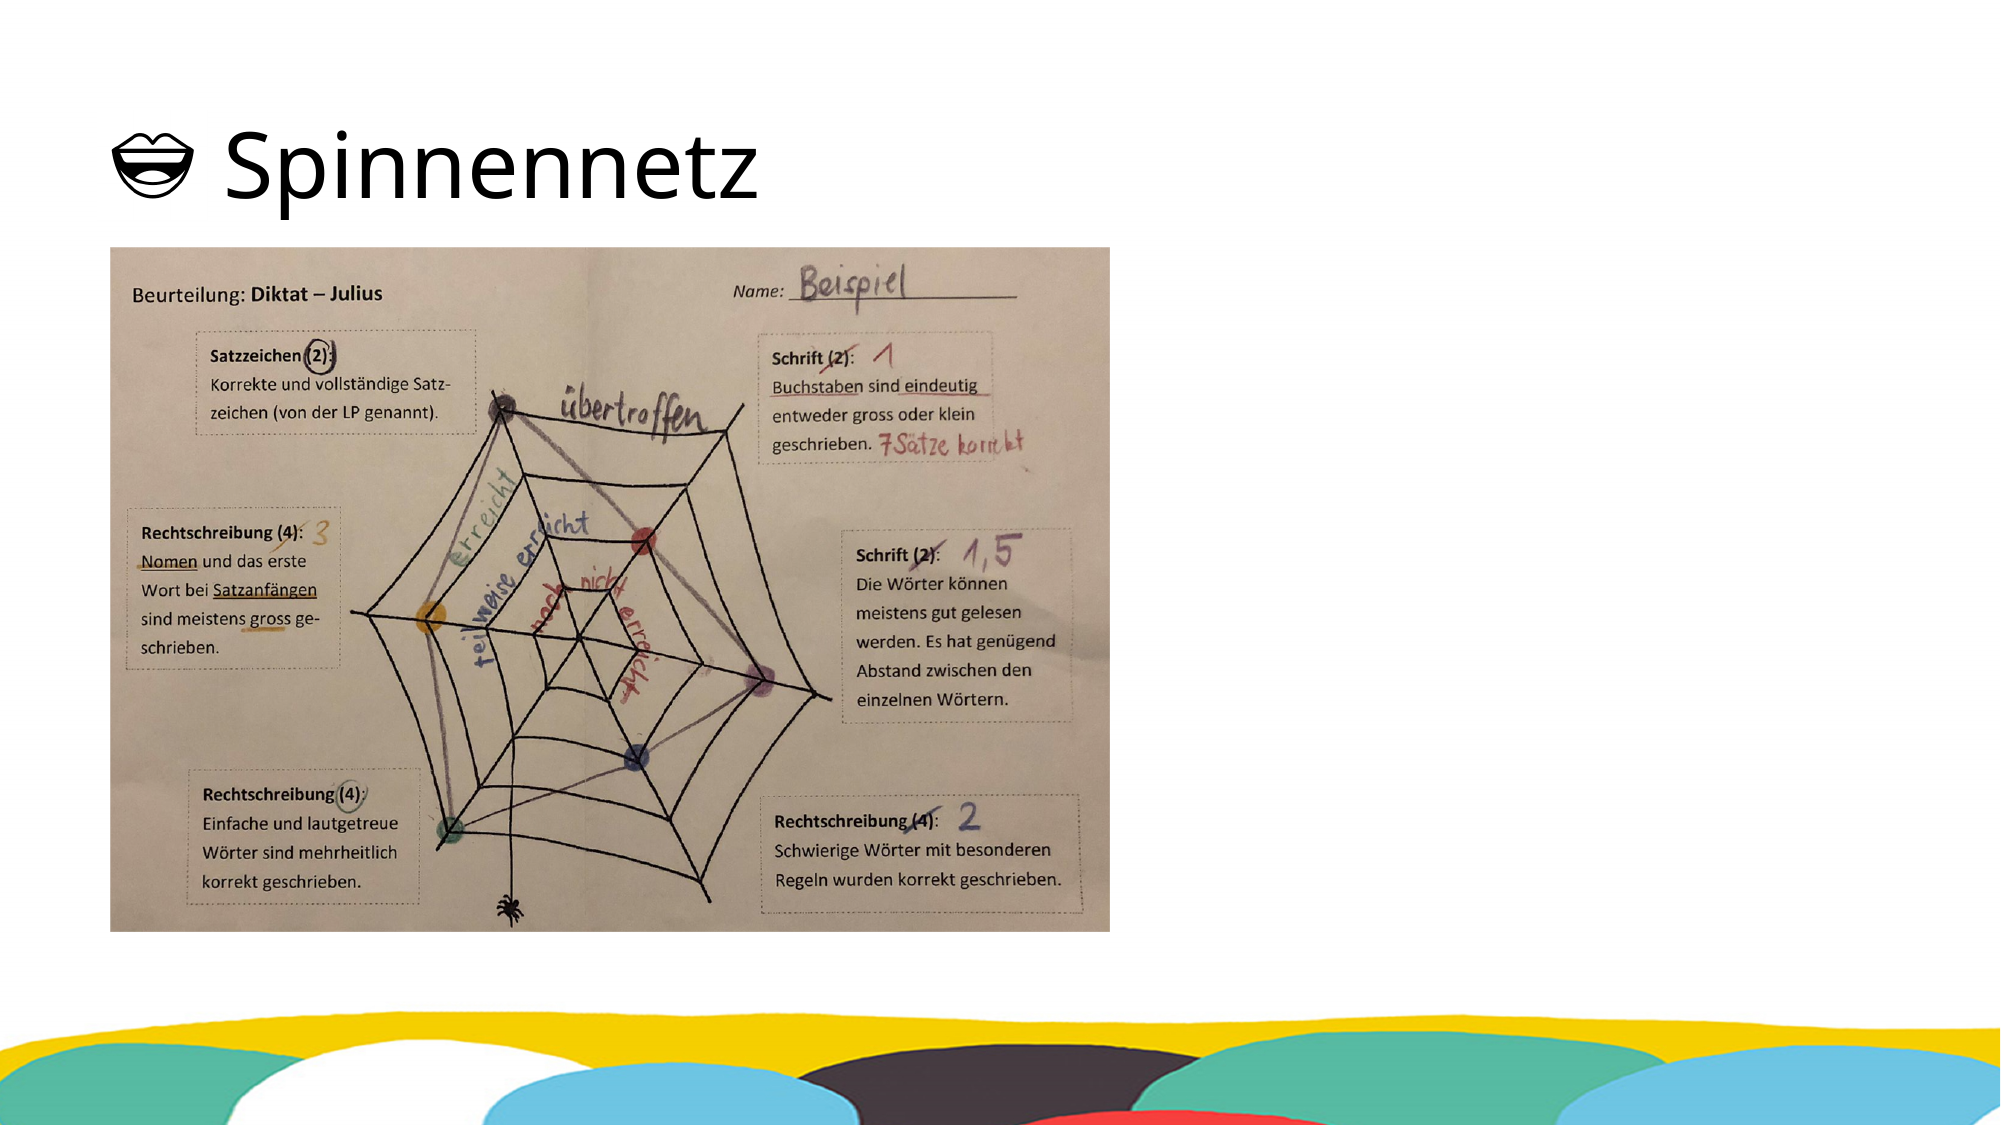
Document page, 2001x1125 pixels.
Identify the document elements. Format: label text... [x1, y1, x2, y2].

picture [0, 0, 2001, 1125]
title Spinnennetz [137, 59, 1863, 278]
slide_number [137, 1042, 588, 1103]
